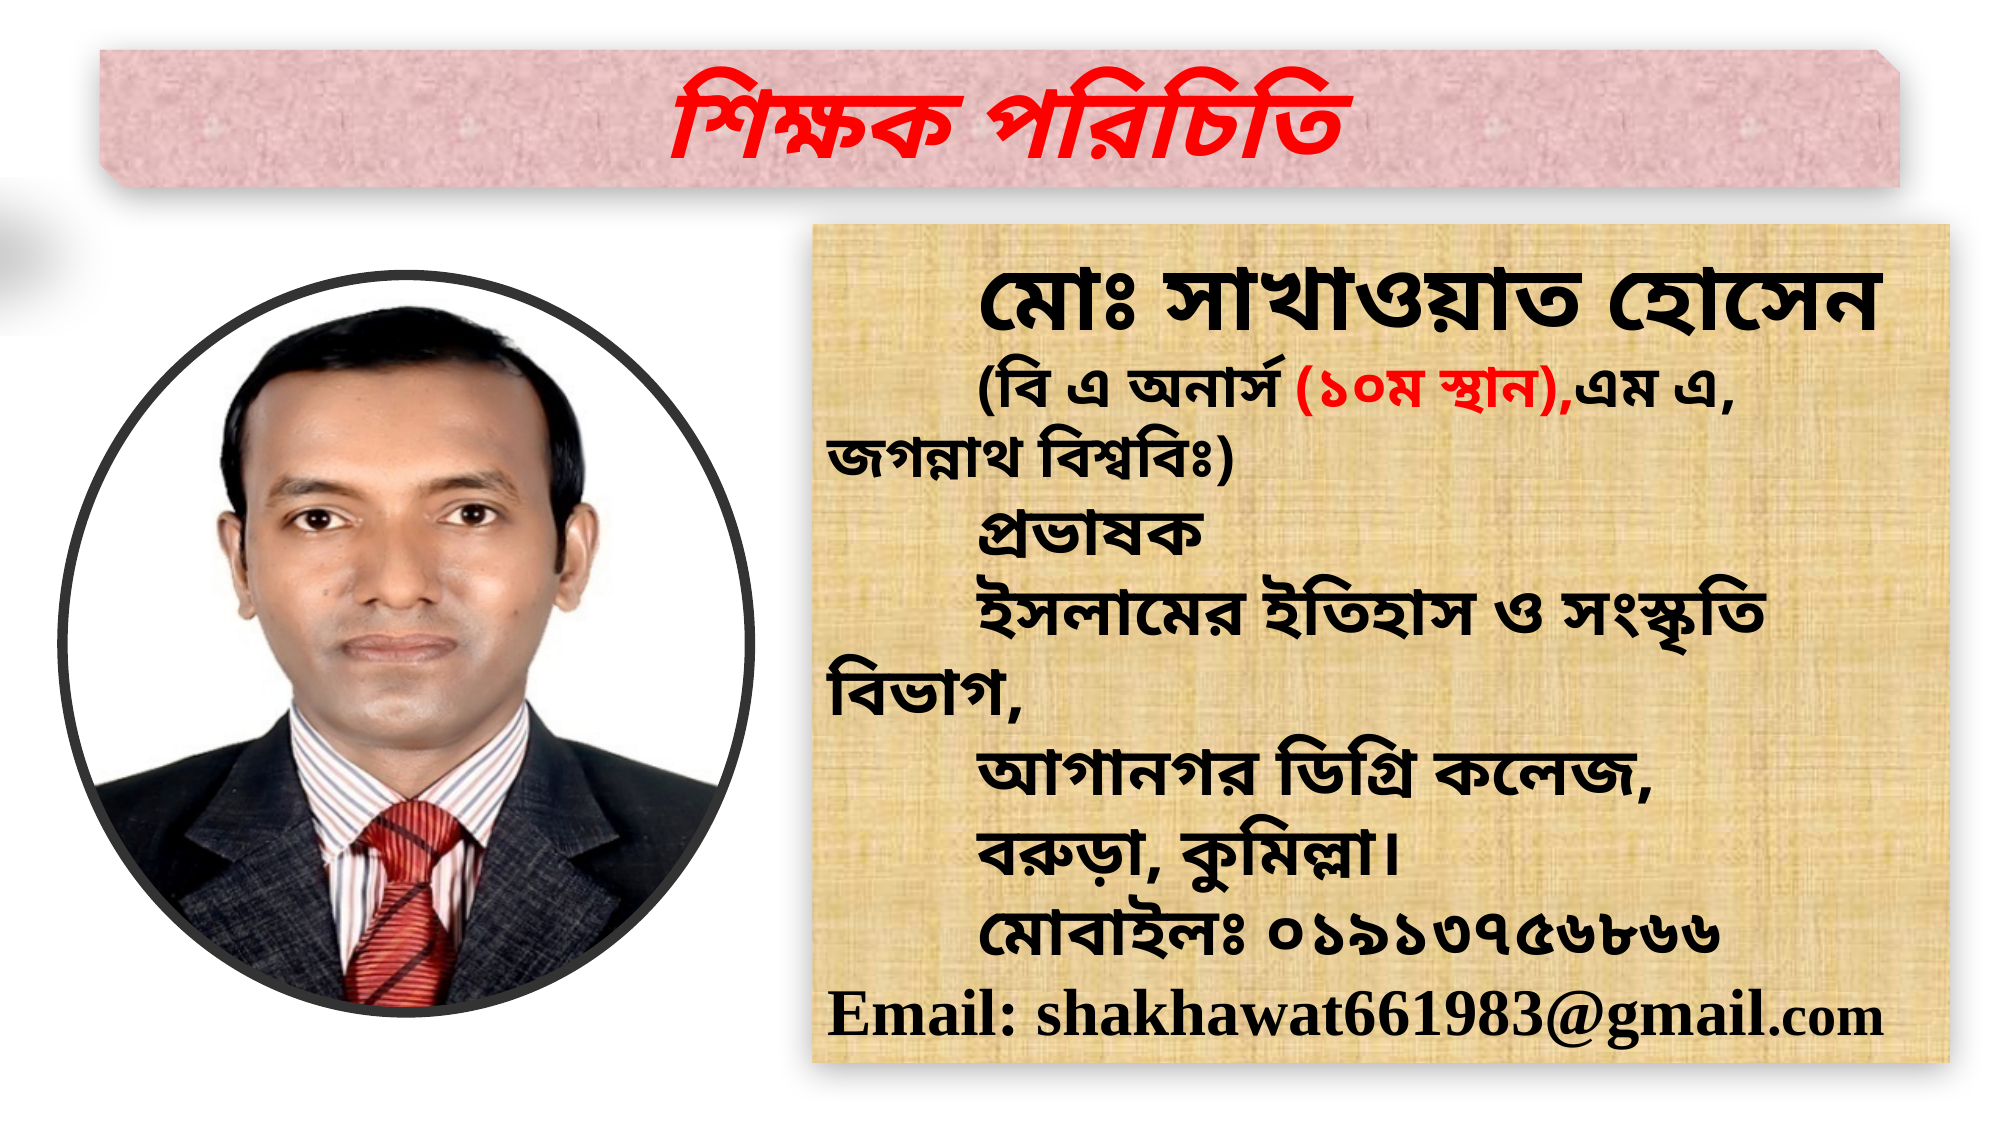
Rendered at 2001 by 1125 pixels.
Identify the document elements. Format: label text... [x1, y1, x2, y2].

text_box মোঃ সাখাওয়াত হোসেন (বি এ অনার্স (১০ম স্থান),এম এ, জগন্নাথ বিশ্ববিঃ) প্রভাষক ইসলামের ইতিহাস ও সংস্কৃতি বিভাগ, আগানগর ডিগ্রি কলেজ, বরুড়া, কুমিল্লা। মোবাইলঃ ০১৯১৩৭৫৬৮৬৬ Email: shakhawat661983@gmail.com [812, 224, 1950, 1063]
text_box শিক্ষক পরিচিতি [99, 49, 1900, 188]
picture [62, 274, 750, 1013]
